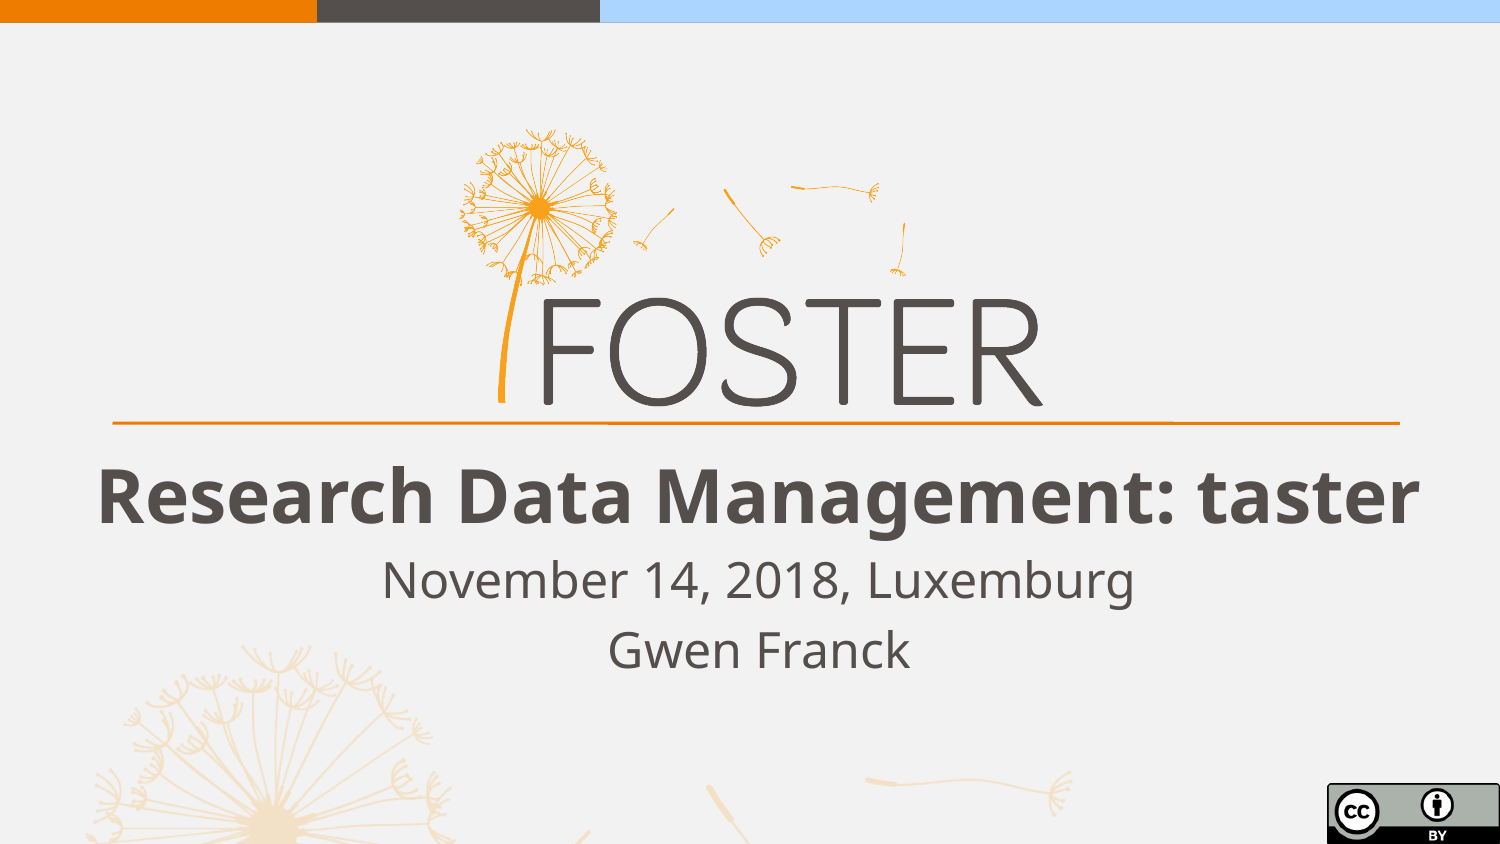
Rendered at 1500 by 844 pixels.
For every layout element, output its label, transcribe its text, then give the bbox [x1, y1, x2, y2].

subtitle Research Data Management: taster November 14, 2018, Luxemburg Gwen Franck [49, 440, 1470, 626]
picture [459, 129, 1043, 440]
picture [1326, 783, 1500, 844]
